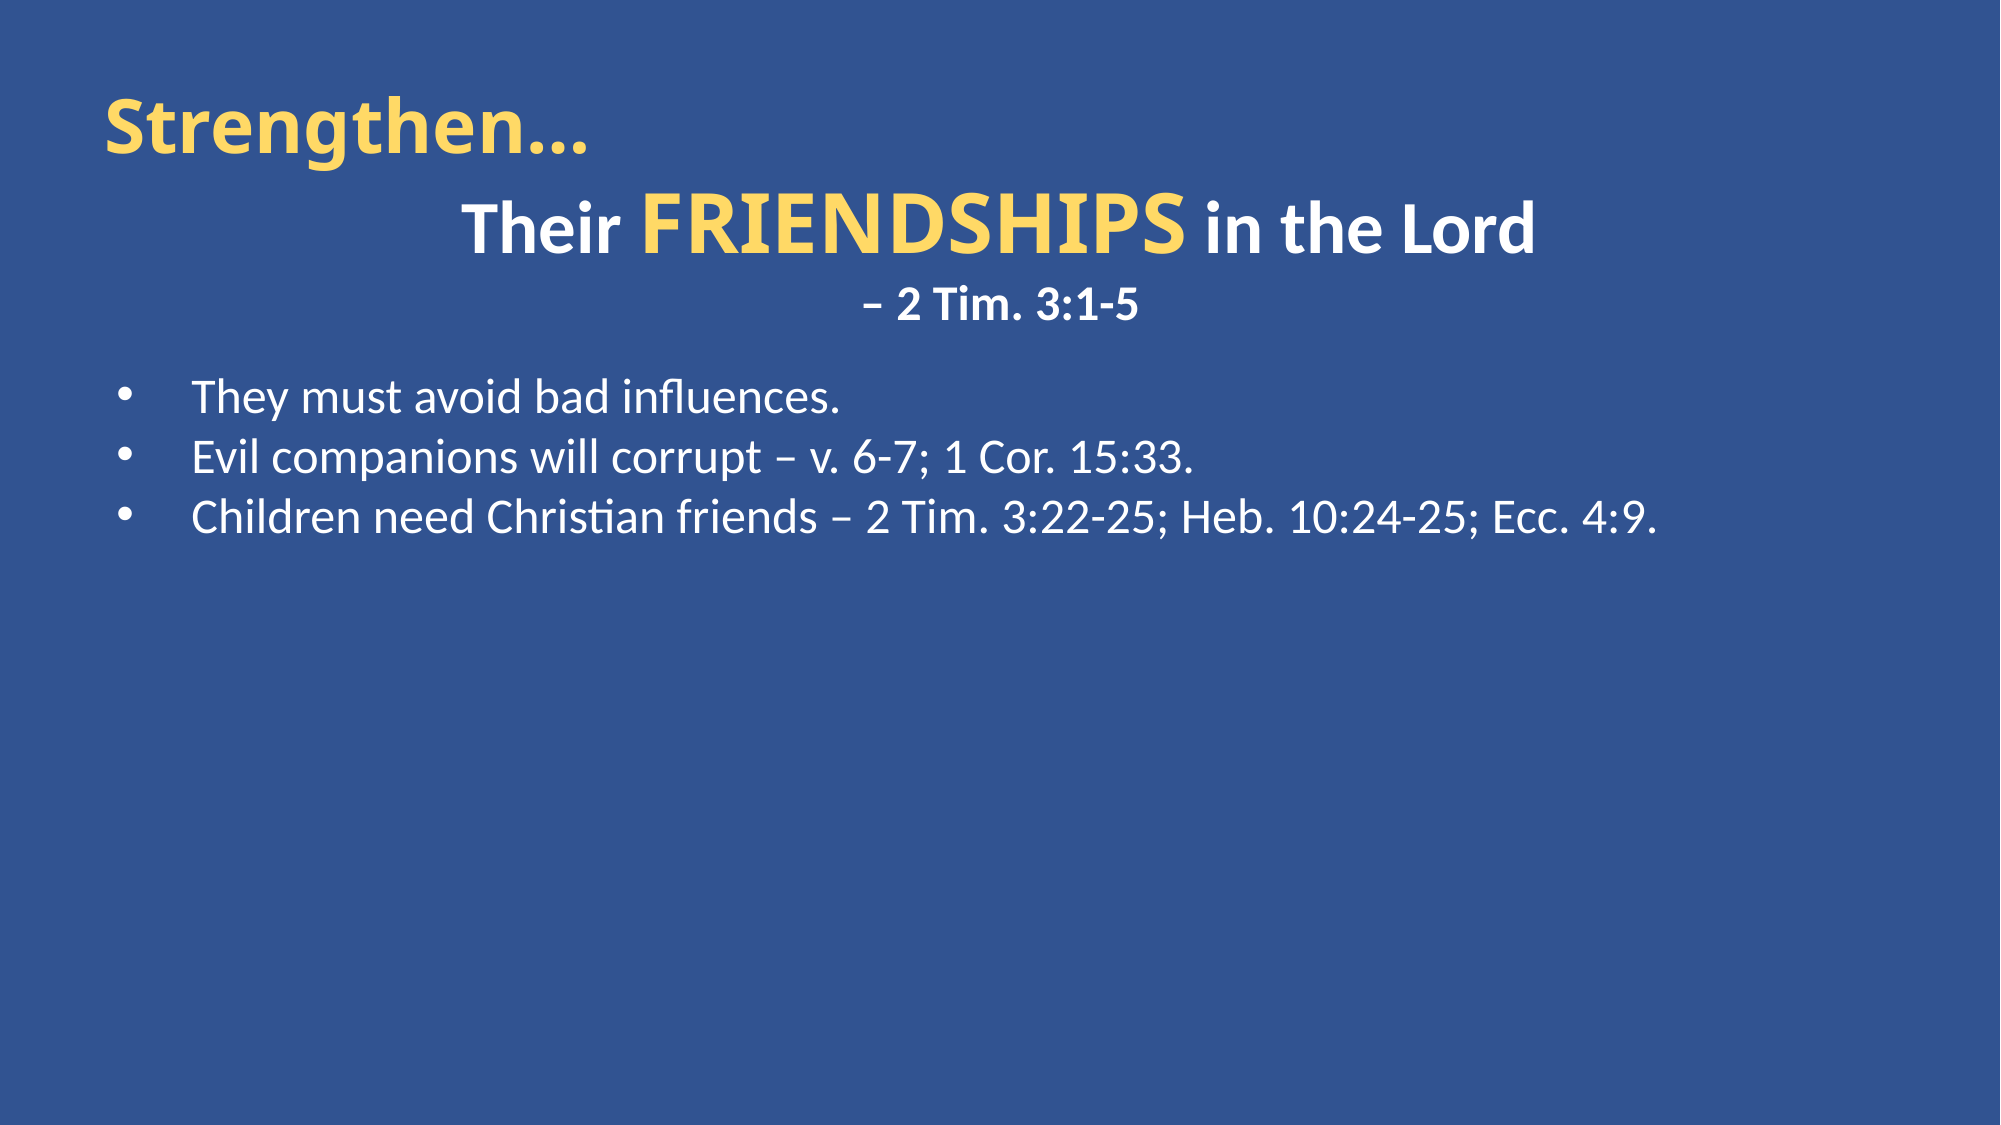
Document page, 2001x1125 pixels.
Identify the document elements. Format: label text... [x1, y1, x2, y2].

text_box Their FRIENDSHIPS in the Lord – 2 Tim. 3:1-5 [294, 162, 1706, 338]
text_box Strengthen… [89, 71, 606, 176]
text_box They must avoid bad influences. Evil companions will corrupt – v. 6-7; 1 Cor. 15:33. Children need Christian friends – 2 Tim. 3:22-25; Heb. 10:24-25; Ecc. 4:9. [101, 355, 1899, 551]
